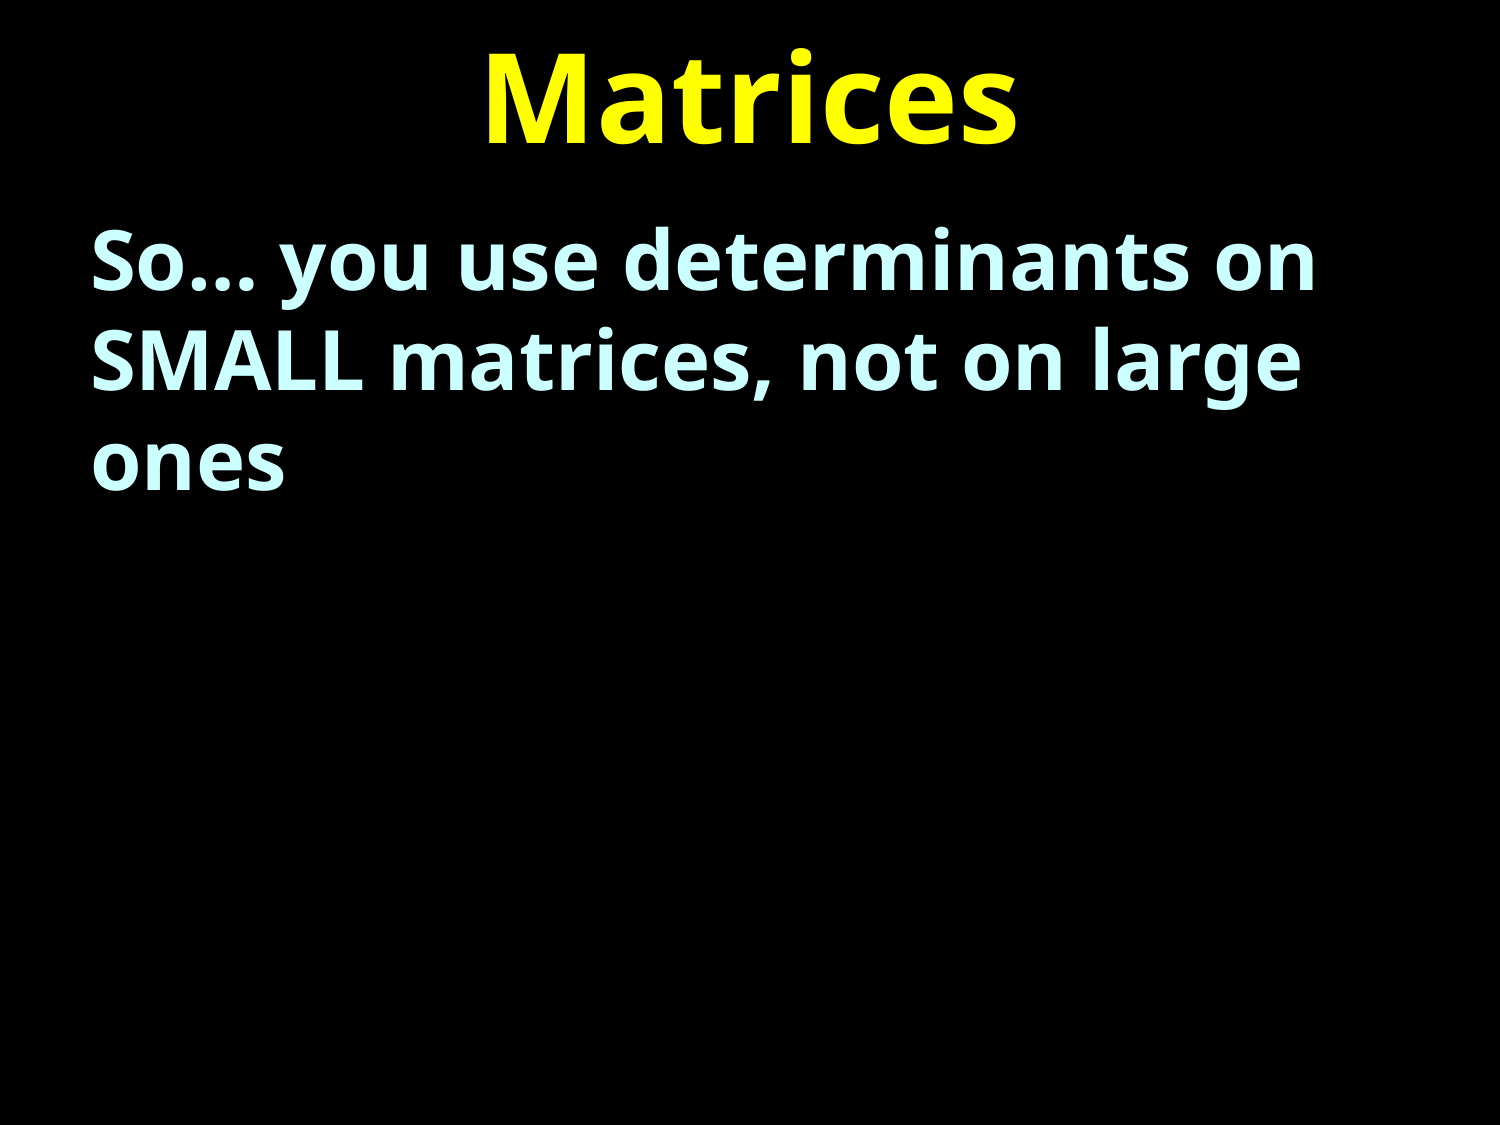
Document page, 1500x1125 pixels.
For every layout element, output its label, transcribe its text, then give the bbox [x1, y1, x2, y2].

list So… you use determinants on SMALL matrices, not on large ones [75, 200, 1425, 1125]
title Matrices [0, 0, 1500, 188]
